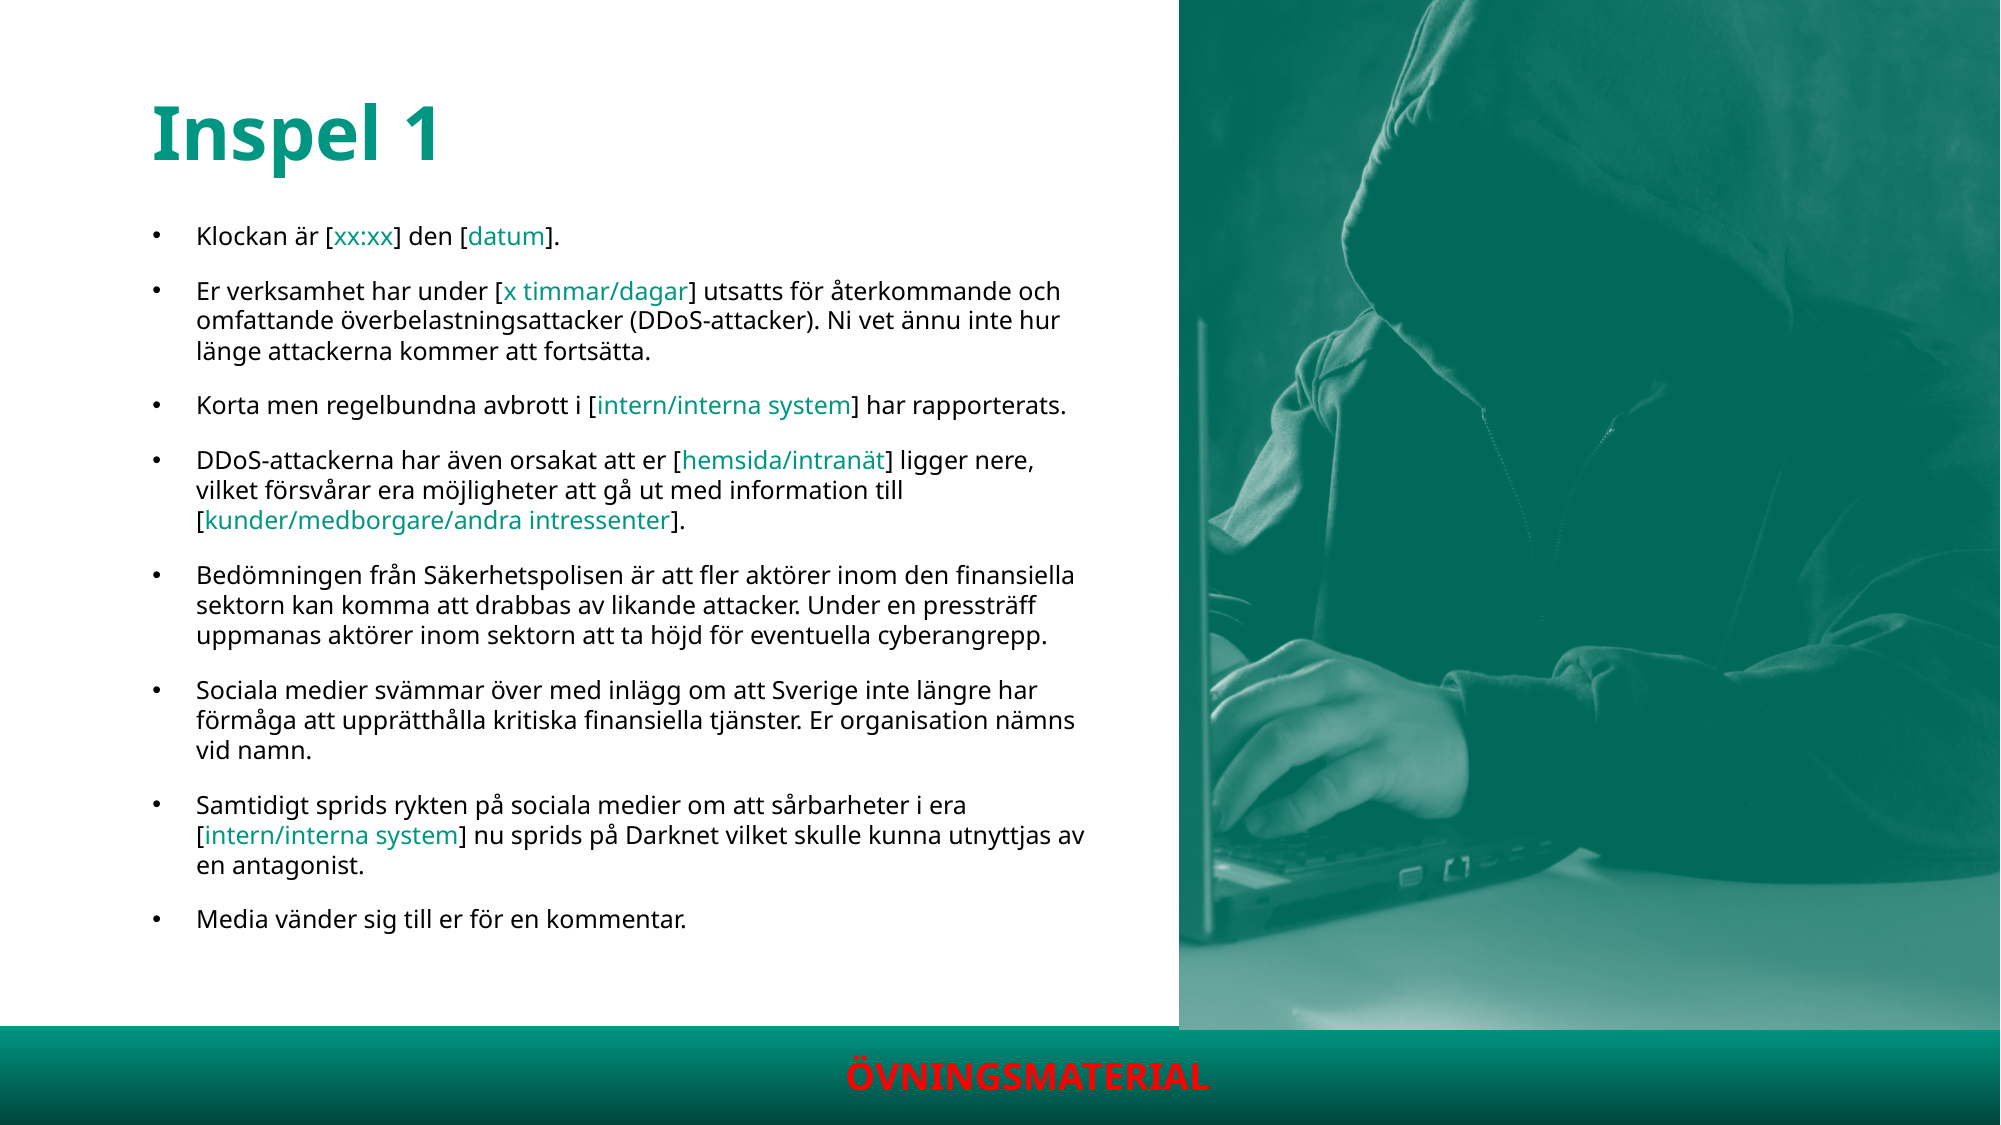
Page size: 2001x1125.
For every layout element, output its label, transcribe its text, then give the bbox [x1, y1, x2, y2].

text_box ÖVNINGSMATERIAL [830, 1045, 1282, 1106]
picture [1179, 0, 2000, 1030]
title Inspel 1 [137, 21, 1179, 240]
list Klockan är [xx:xx] den [datum]. Er verksamhet har under [x timmar/dagar] utsatts för återkommande och omfattande överbelastningsattacker (DDoS-attacker). Ni vet ännu inte hur länge attackerna kommer att fortsätta. Korta men regelbundna avbrott i [intern/interna system] har rapporterats. DDoS-attackerna har även orsakat att er [hemsida/intranät] ligger nere, vilket försvårar era möjligheter att gå ut med information till [kunder/medborgare/andra intressenter]. Bedömningen från Säkerhetspolisen är att fler aktörer inom den finansiella sektorn kan komma att drabbas av likande attacker. Under en pressträff uppmanas aktörer inom sektorn att ta höjd för eventuella cyberangrepp. Sociala medier svämmar över med inlägg om att Sverige inte längre har förmåga att upprätthålla kritiska finansiella tjänster. Er organisation nämns vid namn. Samtidigt sprids rykten på sociala medier om att sårbarheter i era [intern/interna system] nu sprids på Darknet vilket skulle kunna utnyttjas av en antagonist. Media vänder sig till er för en kommentar. [137, 212, 1102, 1001]
